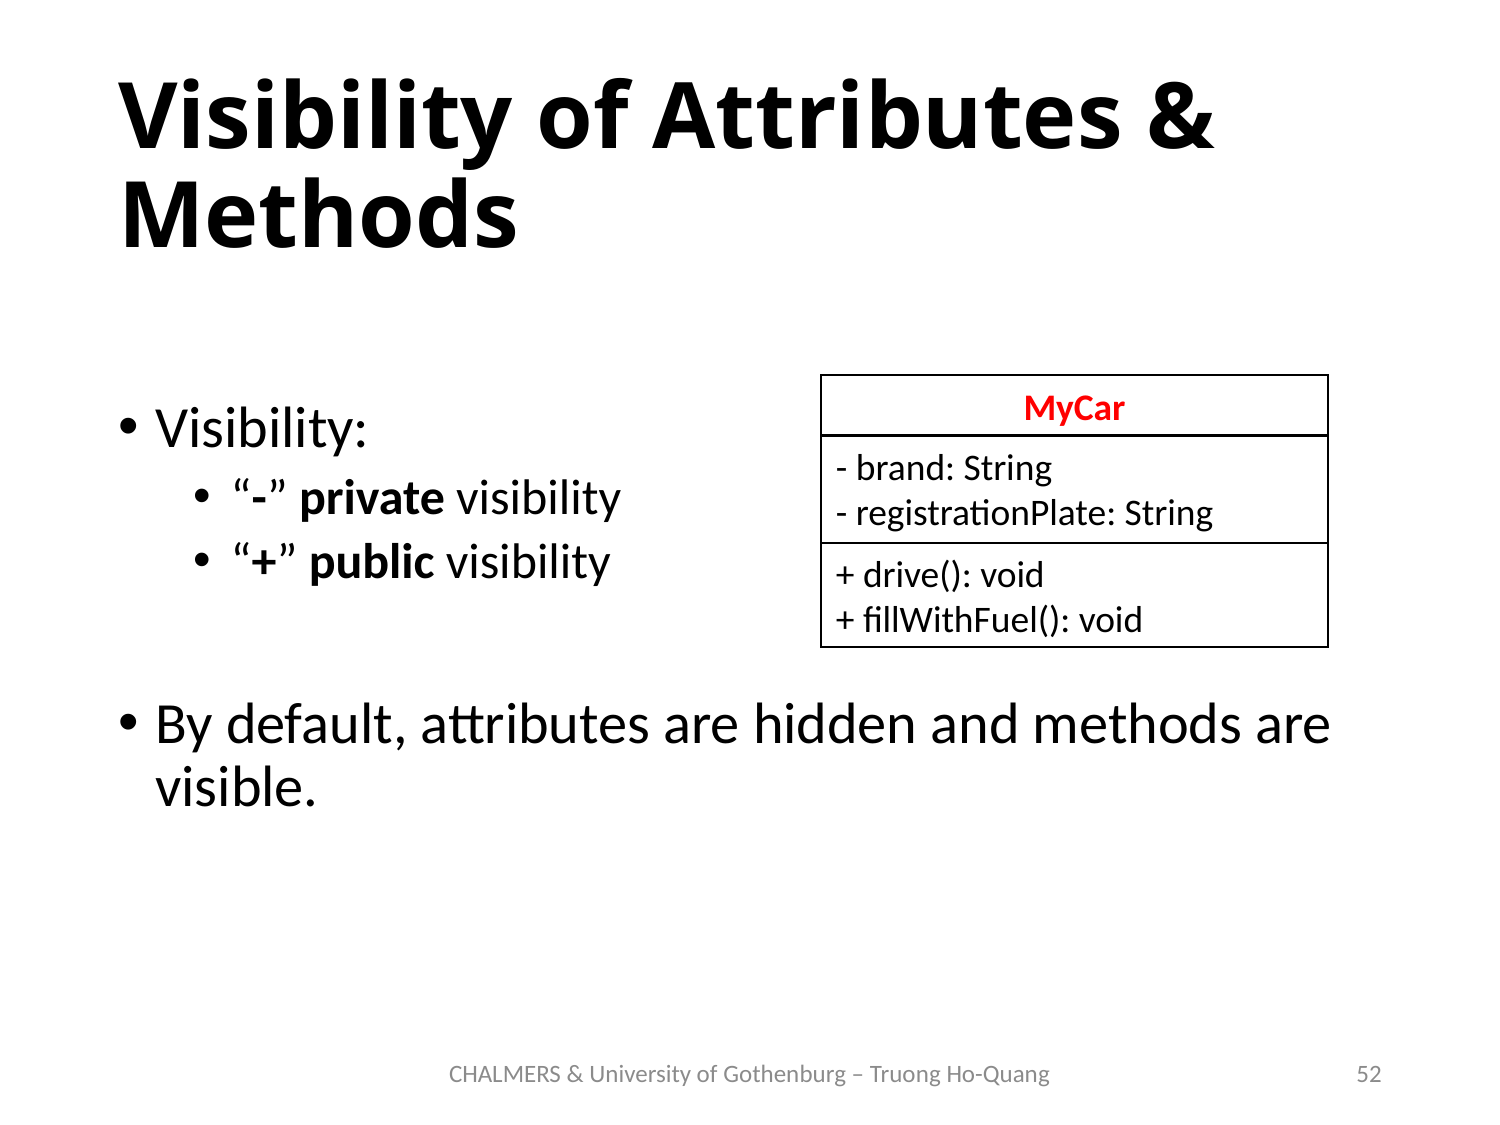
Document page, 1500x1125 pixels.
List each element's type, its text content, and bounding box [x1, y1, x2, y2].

footer CHALMERS & University of Gothenburg – Truong Ho-Quang [408, 1042, 1092, 1103]
text_box MyCar [820, 374, 1329, 435]
list Visibility: “-” private visibility “+” public visibility By default, attributes are hidden and methods are visible. [103, 299, 1397, 1014]
text_box + drive(): void + fillWithFuel(): void [820, 542, 1329, 648]
text_box - brand: String - registrationPlate: String [820, 435, 1329, 542]
slide_number 52 [1092, 1042, 1397, 1103]
title Visibility of Attributes & Methods [103, 59, 1397, 278]
